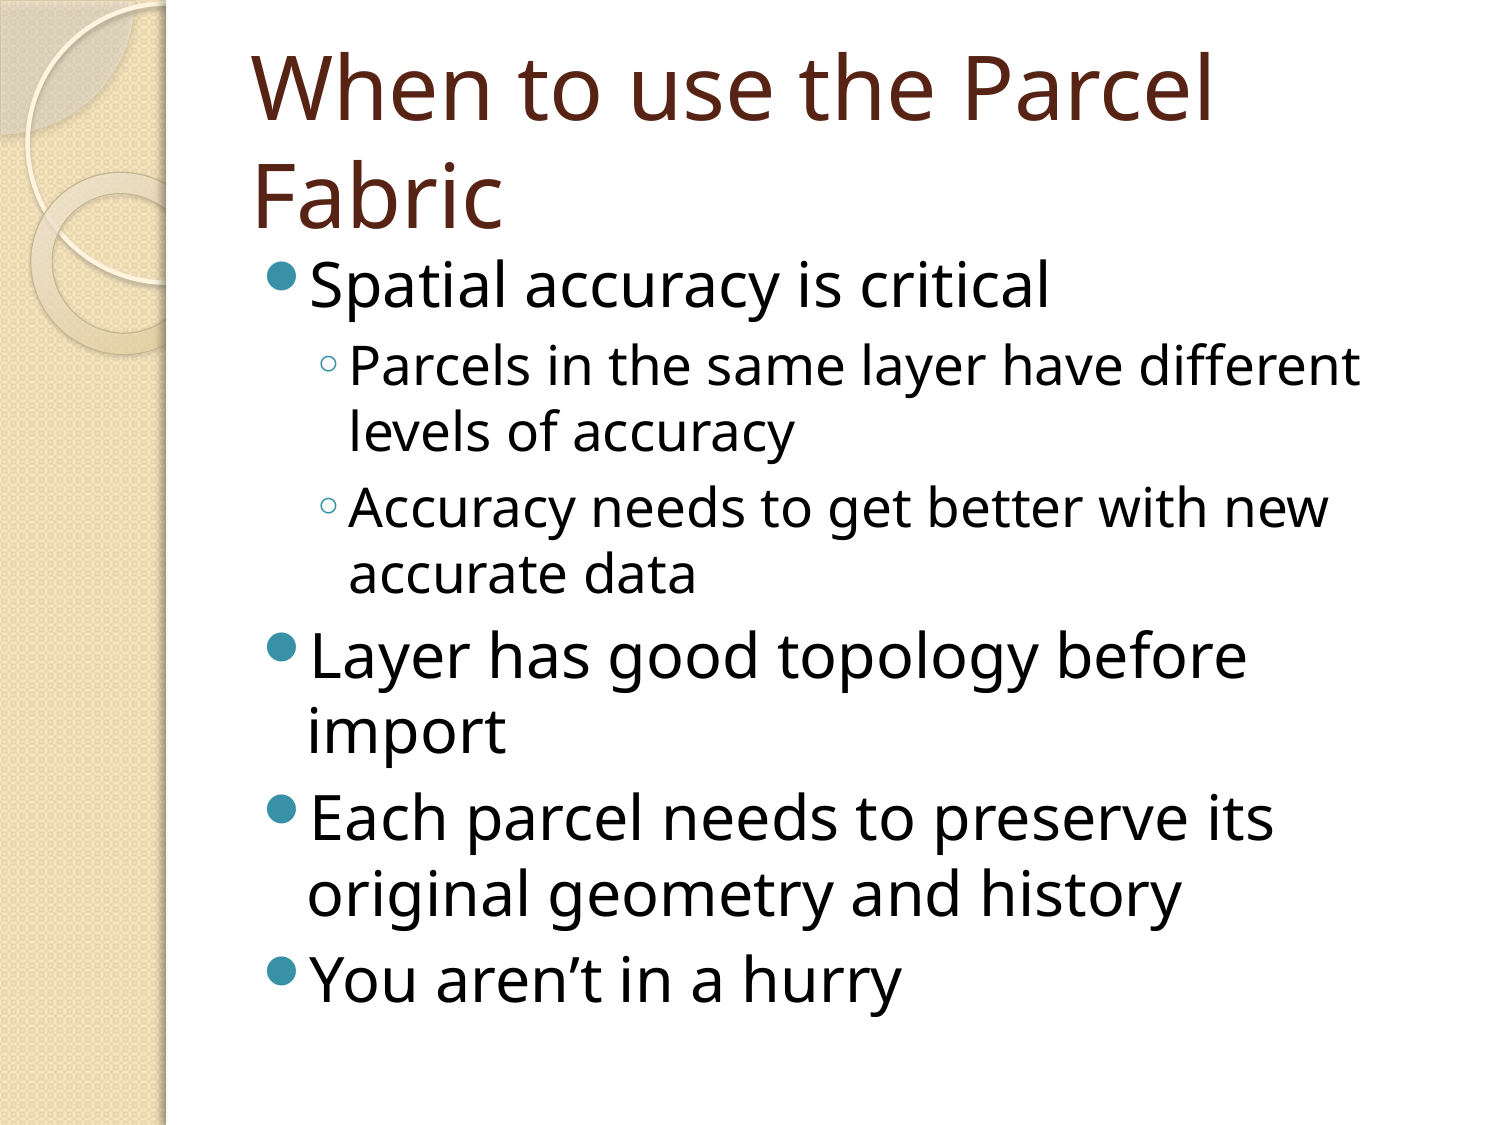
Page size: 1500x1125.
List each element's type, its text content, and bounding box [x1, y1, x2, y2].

list Spatial accuracy is critical Parcels in the same layer have different levels of accuracy Accuracy needs to get better with new accurate data Layer has good topology before import Each parcel needs to preserve its original geometry and history You aren’t in a hurry [235, 237, 1466, 1025]
title When to use the Parcel Fabric [235, 45, 1466, 233]
